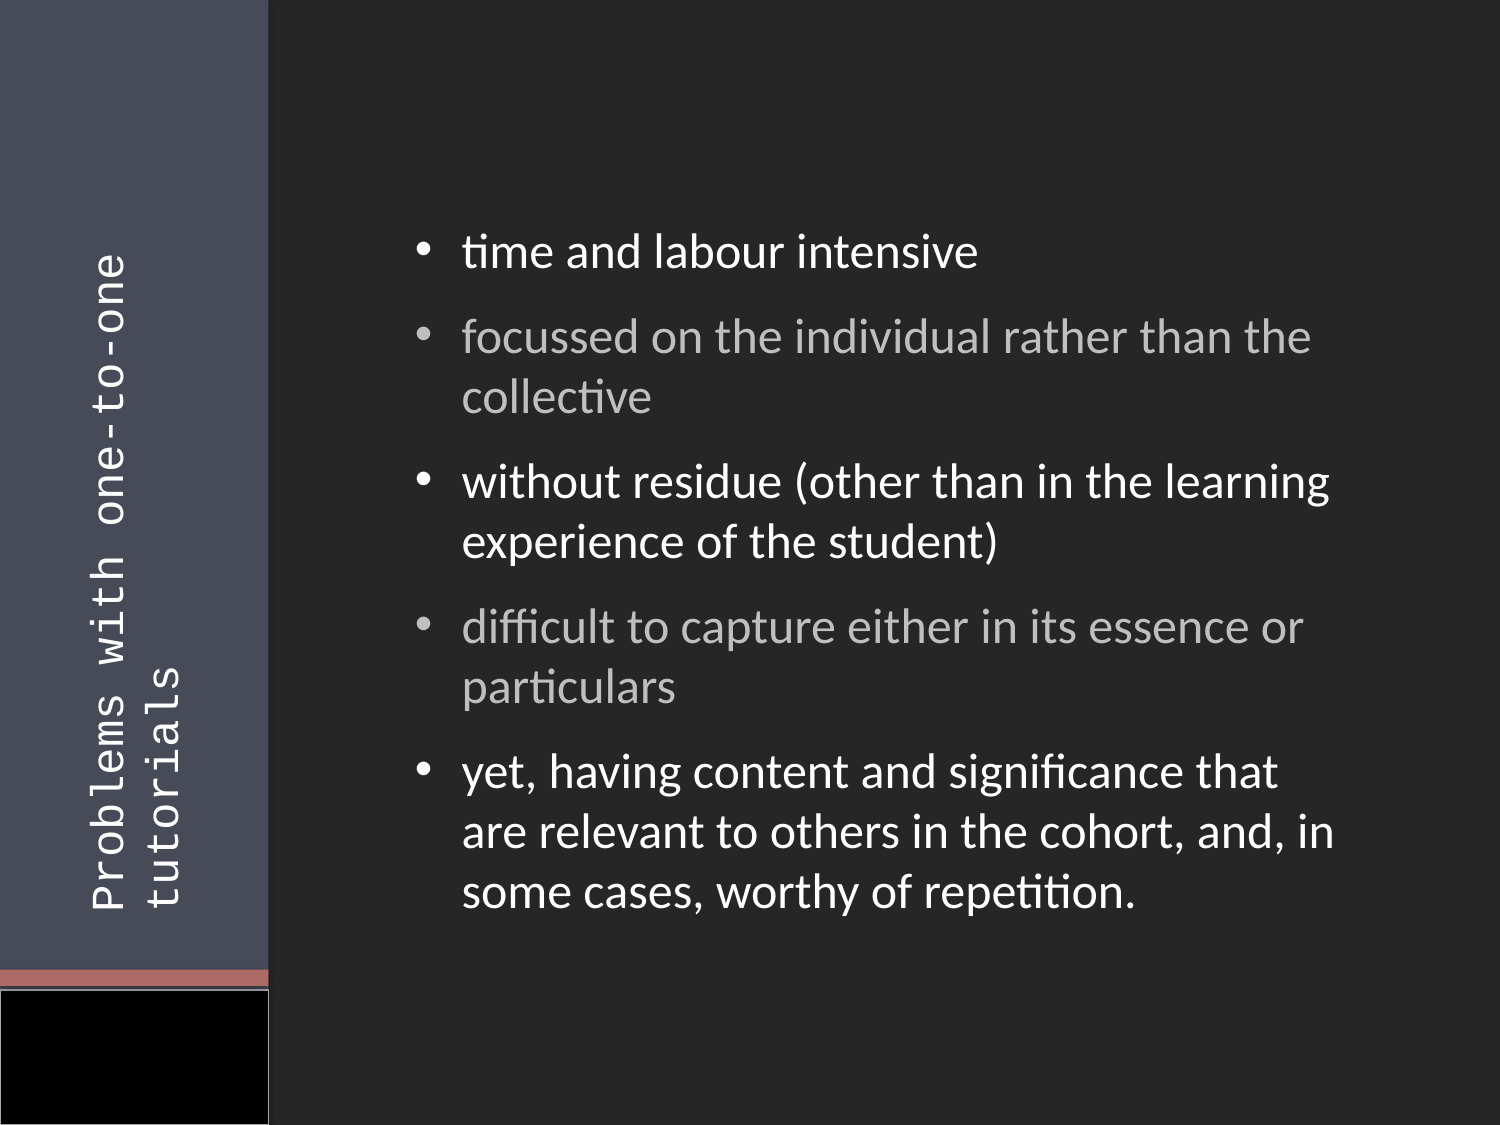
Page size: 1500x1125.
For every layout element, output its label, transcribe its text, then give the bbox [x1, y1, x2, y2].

text_box time and labour intensive focussed on the individual rather than the collective without residue (other than in the learning experience of the student) difficult to capture either in its essence or particulars yet, having content and significance that are relevant to others in the cohort, and, in some cases, worthy of repetition. [400, 211, 1370, 926]
text_box [269, 0, 1500, 1125]
text_box [0, 969, 269, 987]
text_box [0, 0, 269, 968]
text_box [0, 993, 269, 1125]
text_box Problems with one-to-one tutorials [69, 0, 195, 928]
